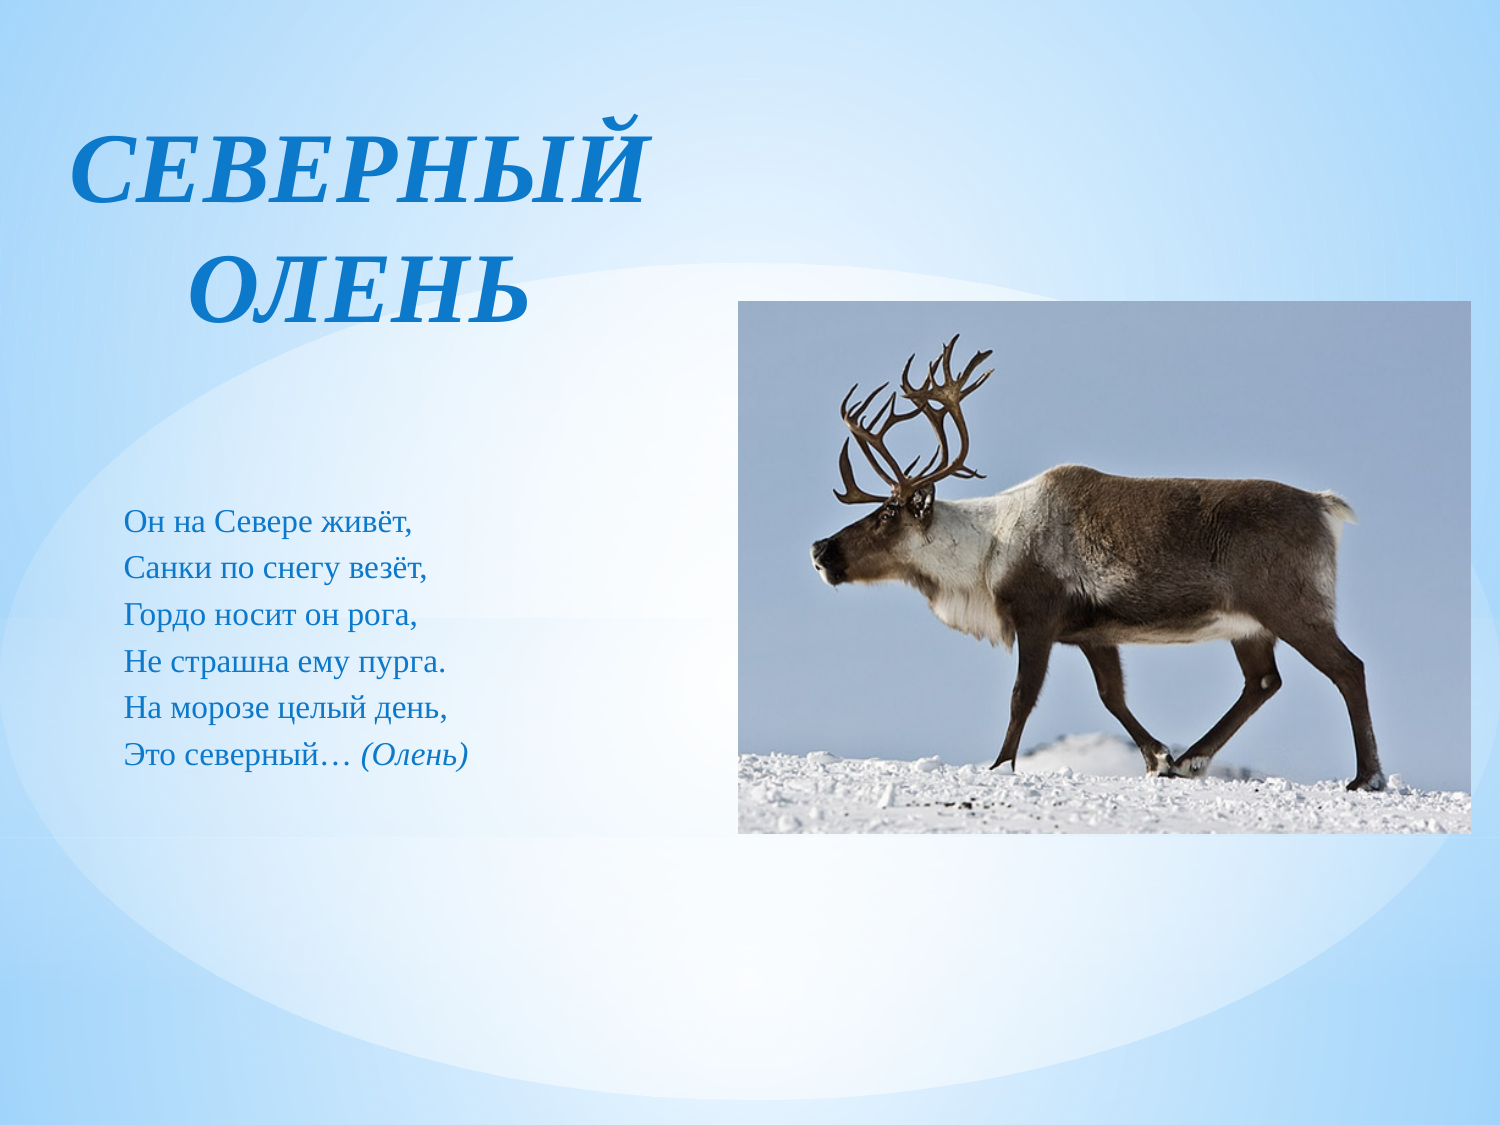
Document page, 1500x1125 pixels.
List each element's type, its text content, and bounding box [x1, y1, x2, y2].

title СЕВЕРНЫЙ ОЛЕНЬ [29, 19, 691, 350]
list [737, 301, 1471, 834]
list Он на Севере живёт, Санки по снегу везёт, Гордо носит он рога, Не страшна ему пурга. На морозе целый день, Это северный… (Олень) [100, 491, 703, 870]
